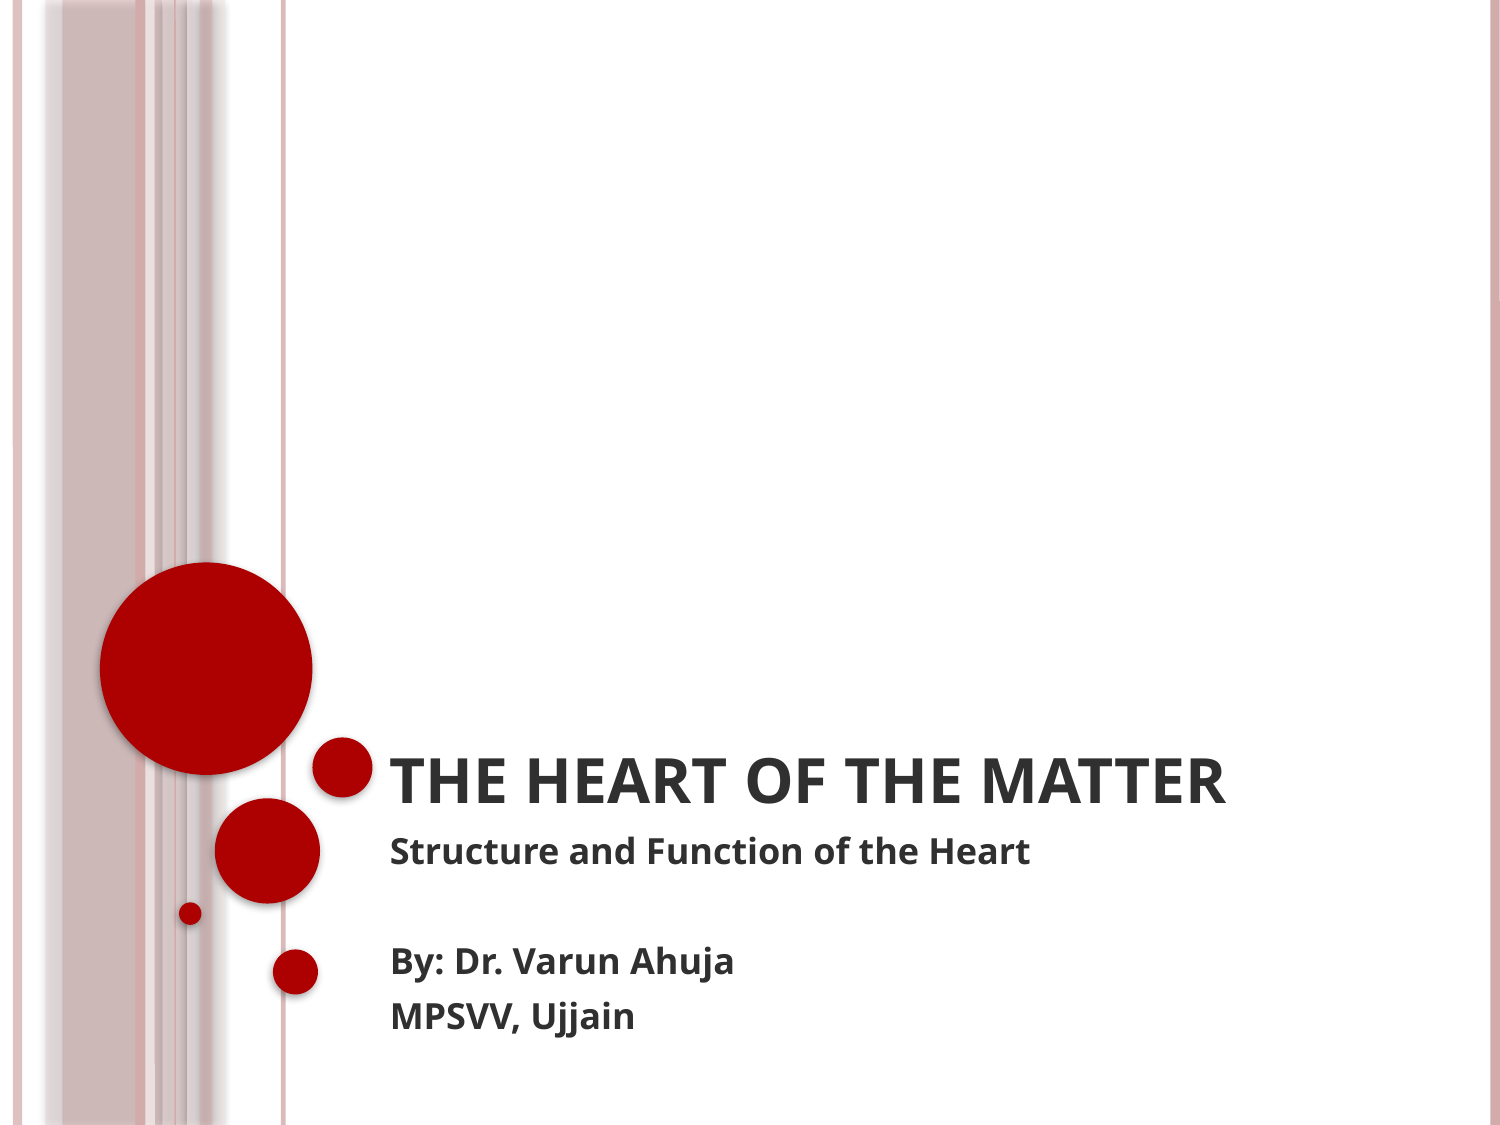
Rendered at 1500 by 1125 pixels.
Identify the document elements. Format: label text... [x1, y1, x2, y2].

subtitle Structure and Function of the Heart By: Dr. Varun Ahuja MPSVV, Ujjain [375, 820, 1388, 1046]
title The Heart of the Matter [375, 512, 1388, 820]
